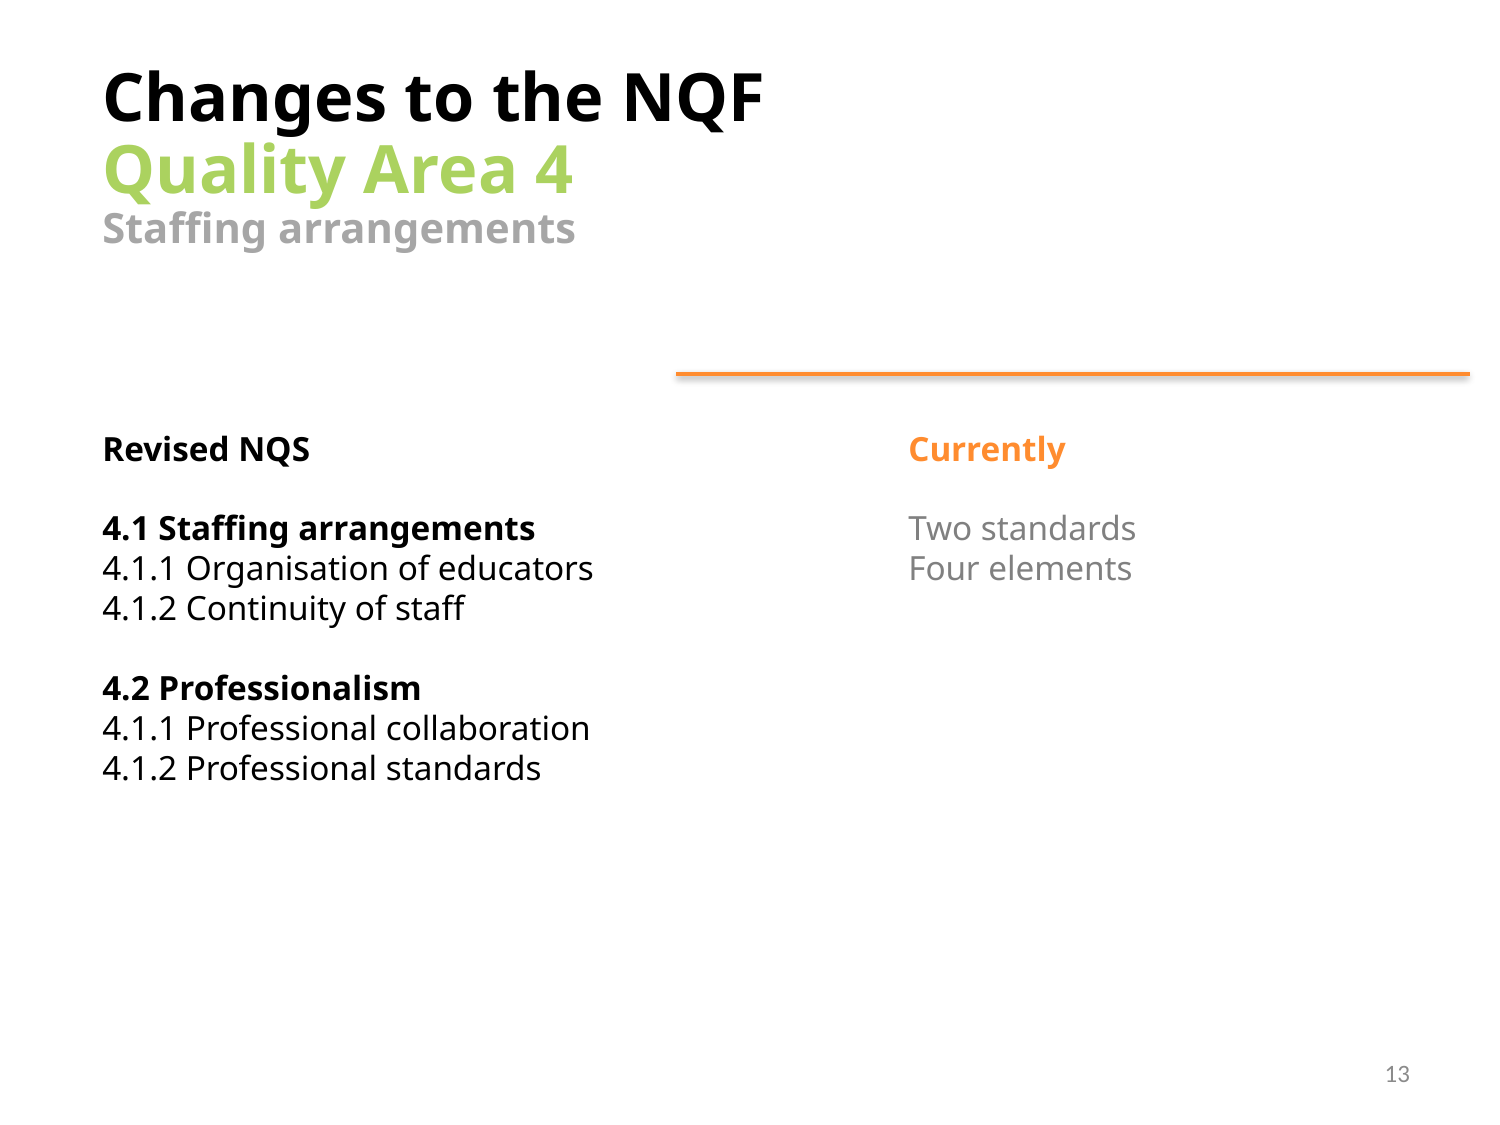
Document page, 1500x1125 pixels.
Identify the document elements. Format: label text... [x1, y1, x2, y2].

text_box Revised NQS 4.1 Staffing arrangements 4.1.1 Organisation of educators 4.1.2 Continuity of staff 4.2 Professionalism 4.1.1 Professional collaboration 4.1.2 Professional standards [87, 420, 860, 795]
slide_number 13 [1074, 1042, 1425, 1103]
text_box Changes to the NQF Quality Area 4 Staffing arrangements [87, 56, 1116, 324]
text_box Currently Two standards Four elements [893, 420, 1335, 595]
